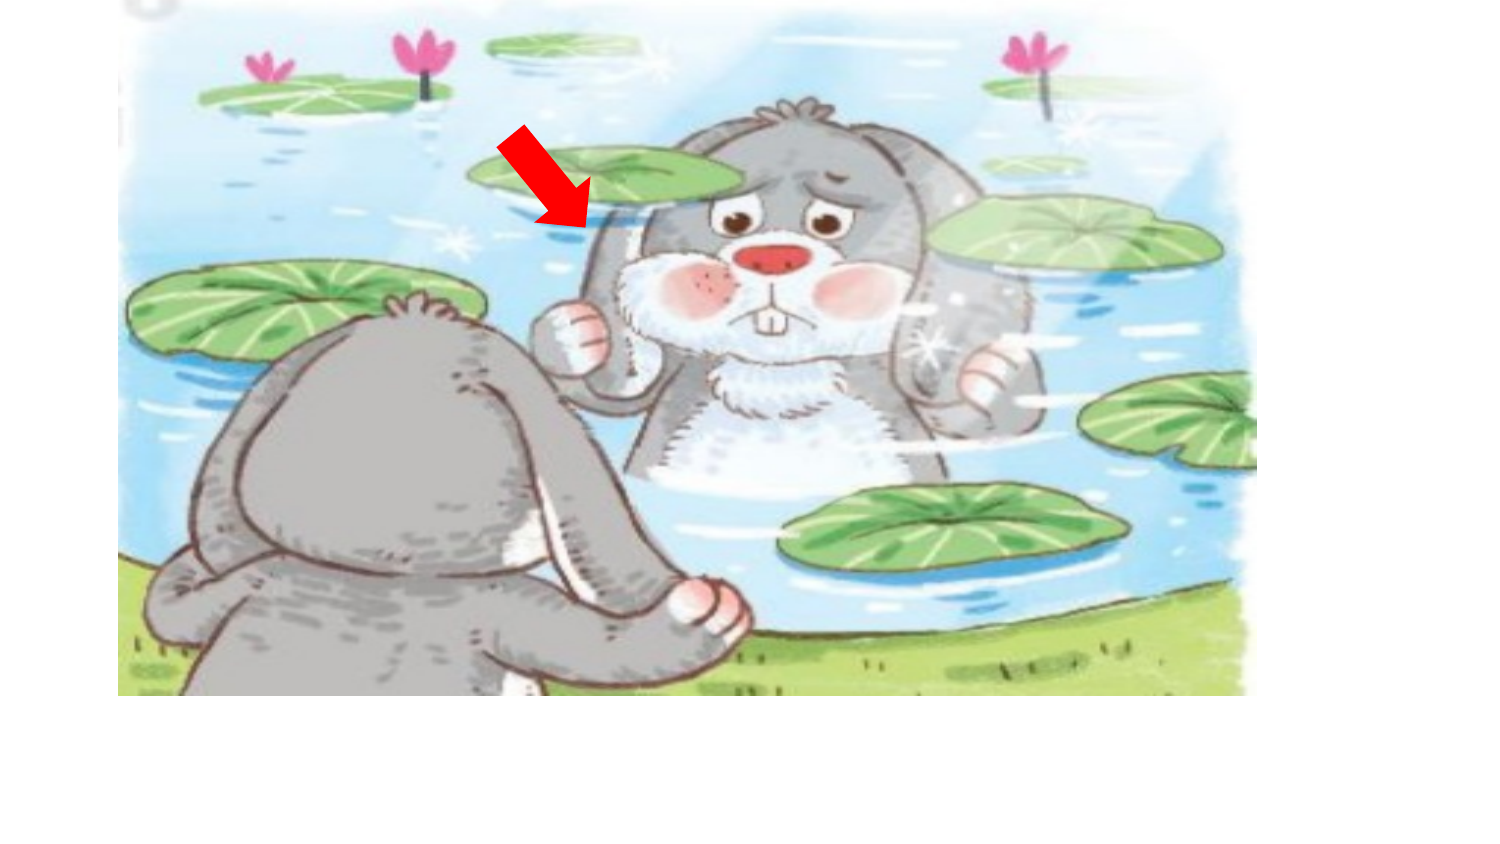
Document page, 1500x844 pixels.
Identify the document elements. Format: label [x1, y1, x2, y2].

picture [118, 0, 1257, 697]
